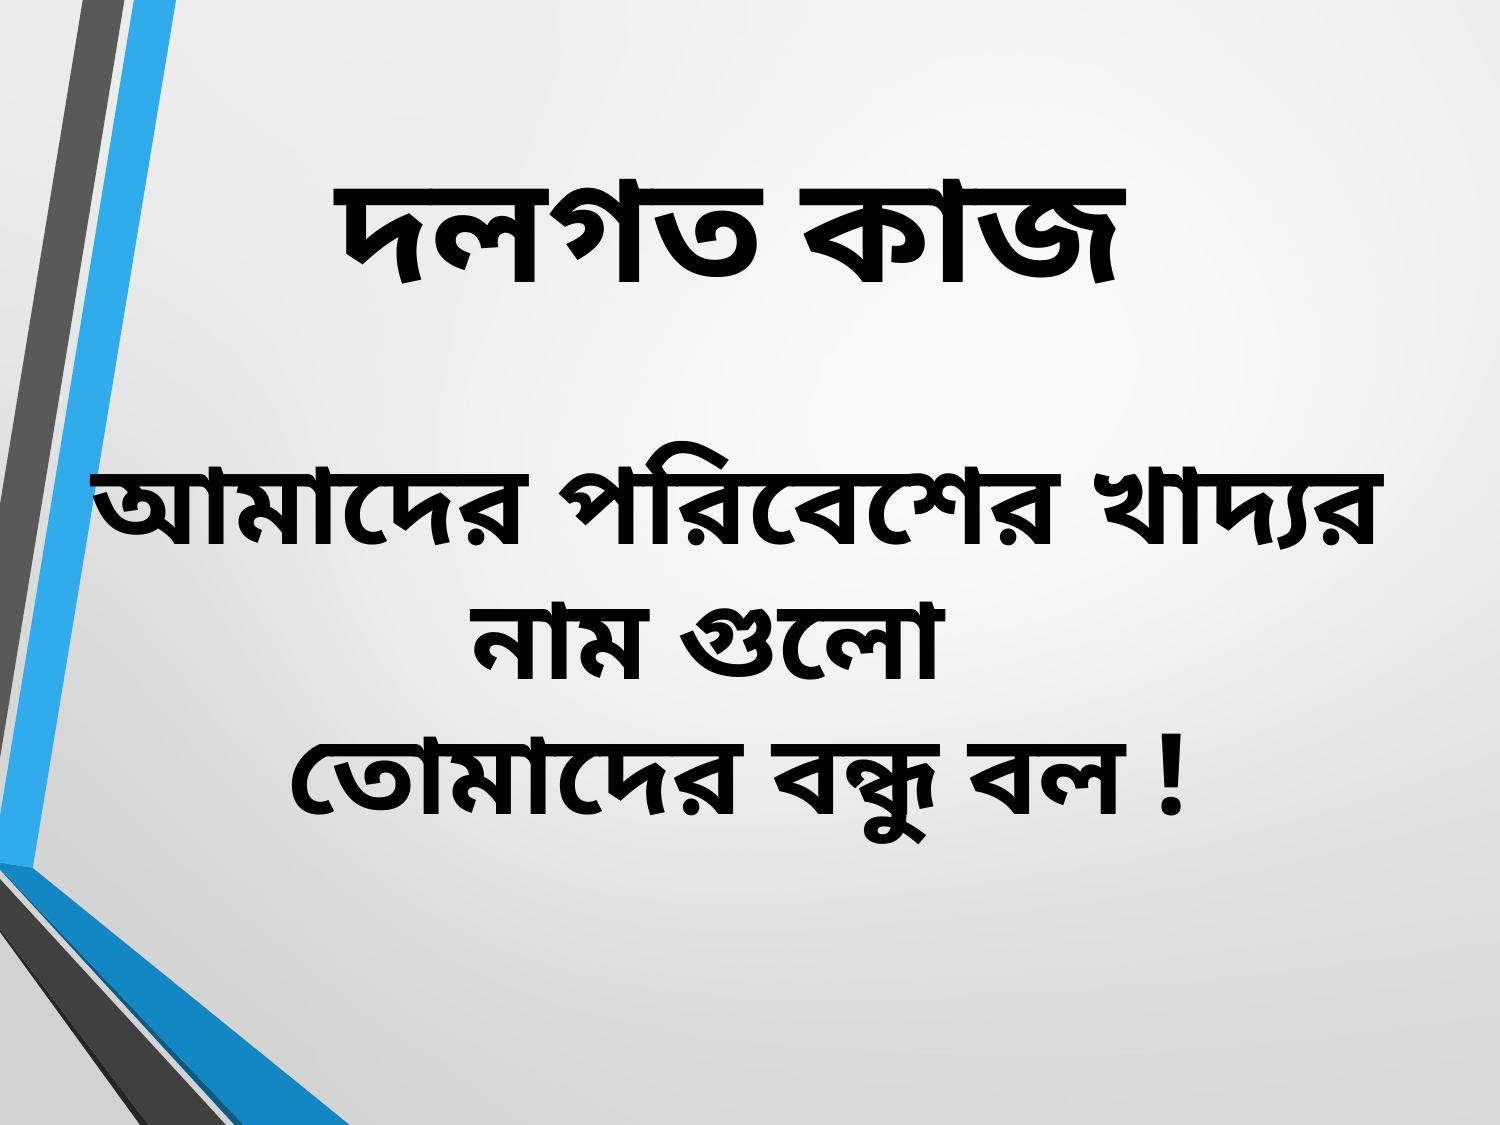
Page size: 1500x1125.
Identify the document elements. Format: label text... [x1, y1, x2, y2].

text_box দলগত কাজ [24, 124, 1475, 320]
text_box আমাদের পরিবেশের খাদ্যর নাম গুলো তোমাদের বন্ধু বল ! [0, 424, 1500, 845]
